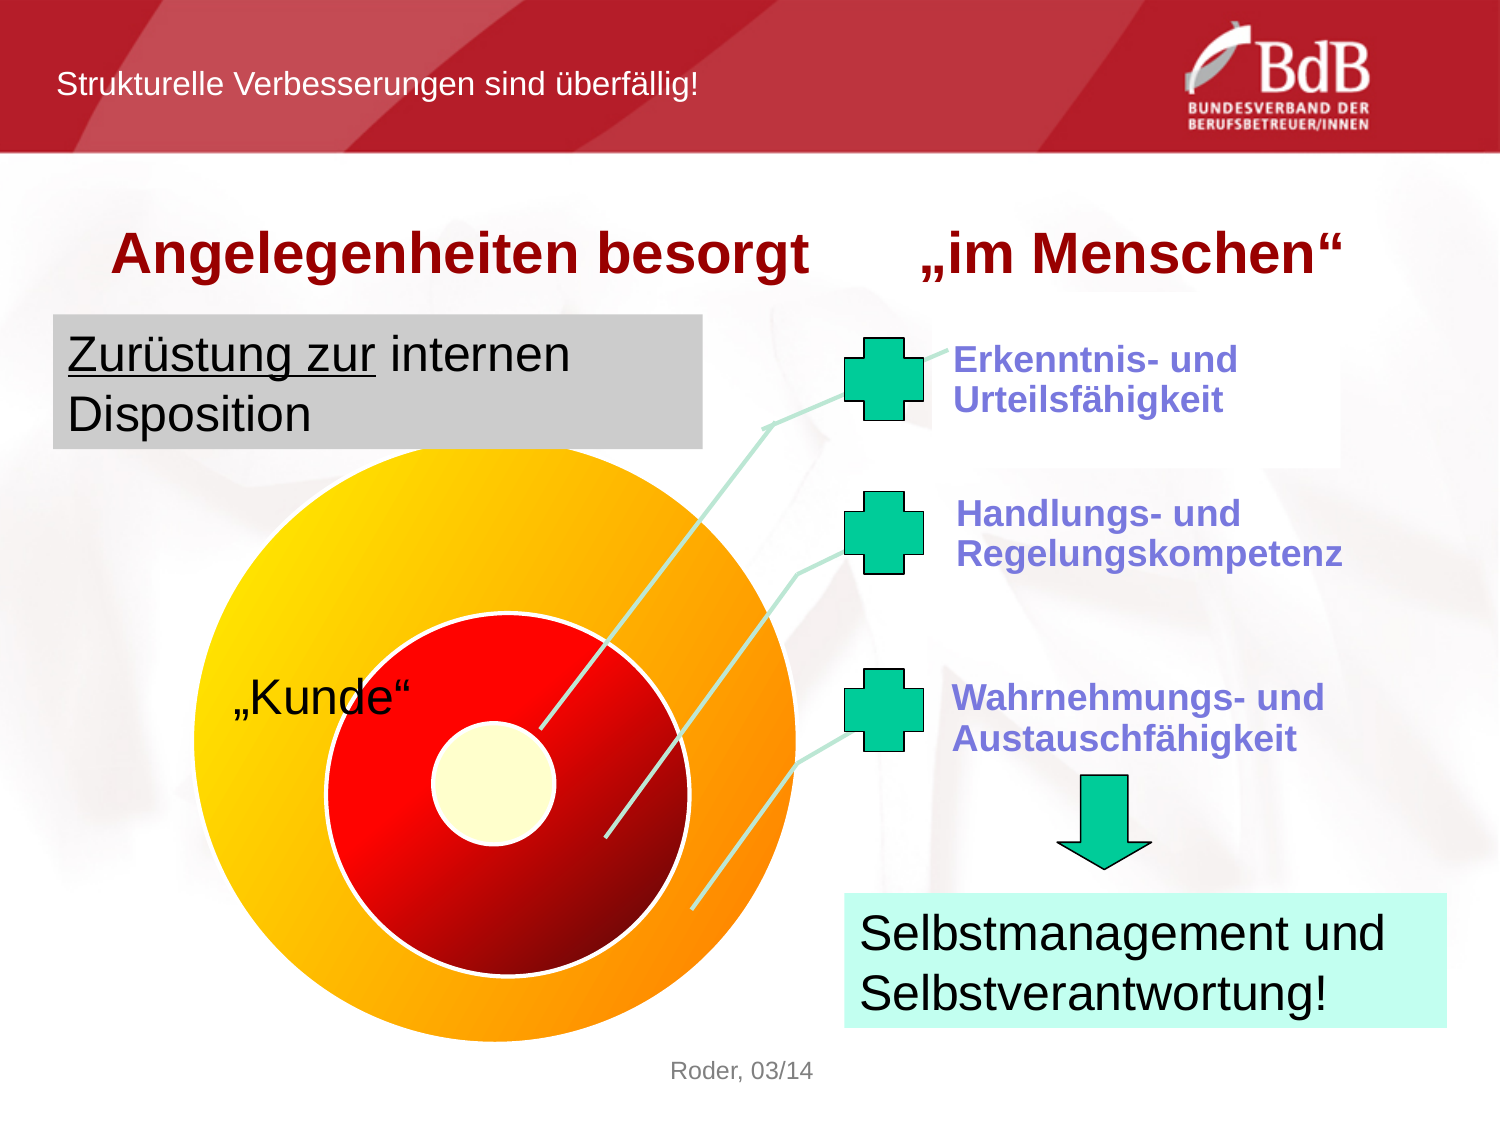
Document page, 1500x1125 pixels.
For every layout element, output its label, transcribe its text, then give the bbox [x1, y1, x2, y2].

picture [0, 0, 1500, 1125]
text_box „im Menschen“ [903, 208, 1455, 277]
text_box Angelegenheiten besorgt [41, 208, 880, 277]
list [29, 278, 1459, 1087]
text_box Strukturelle Verbesserungen sind überfällig! [41, 54, 1105, 110]
